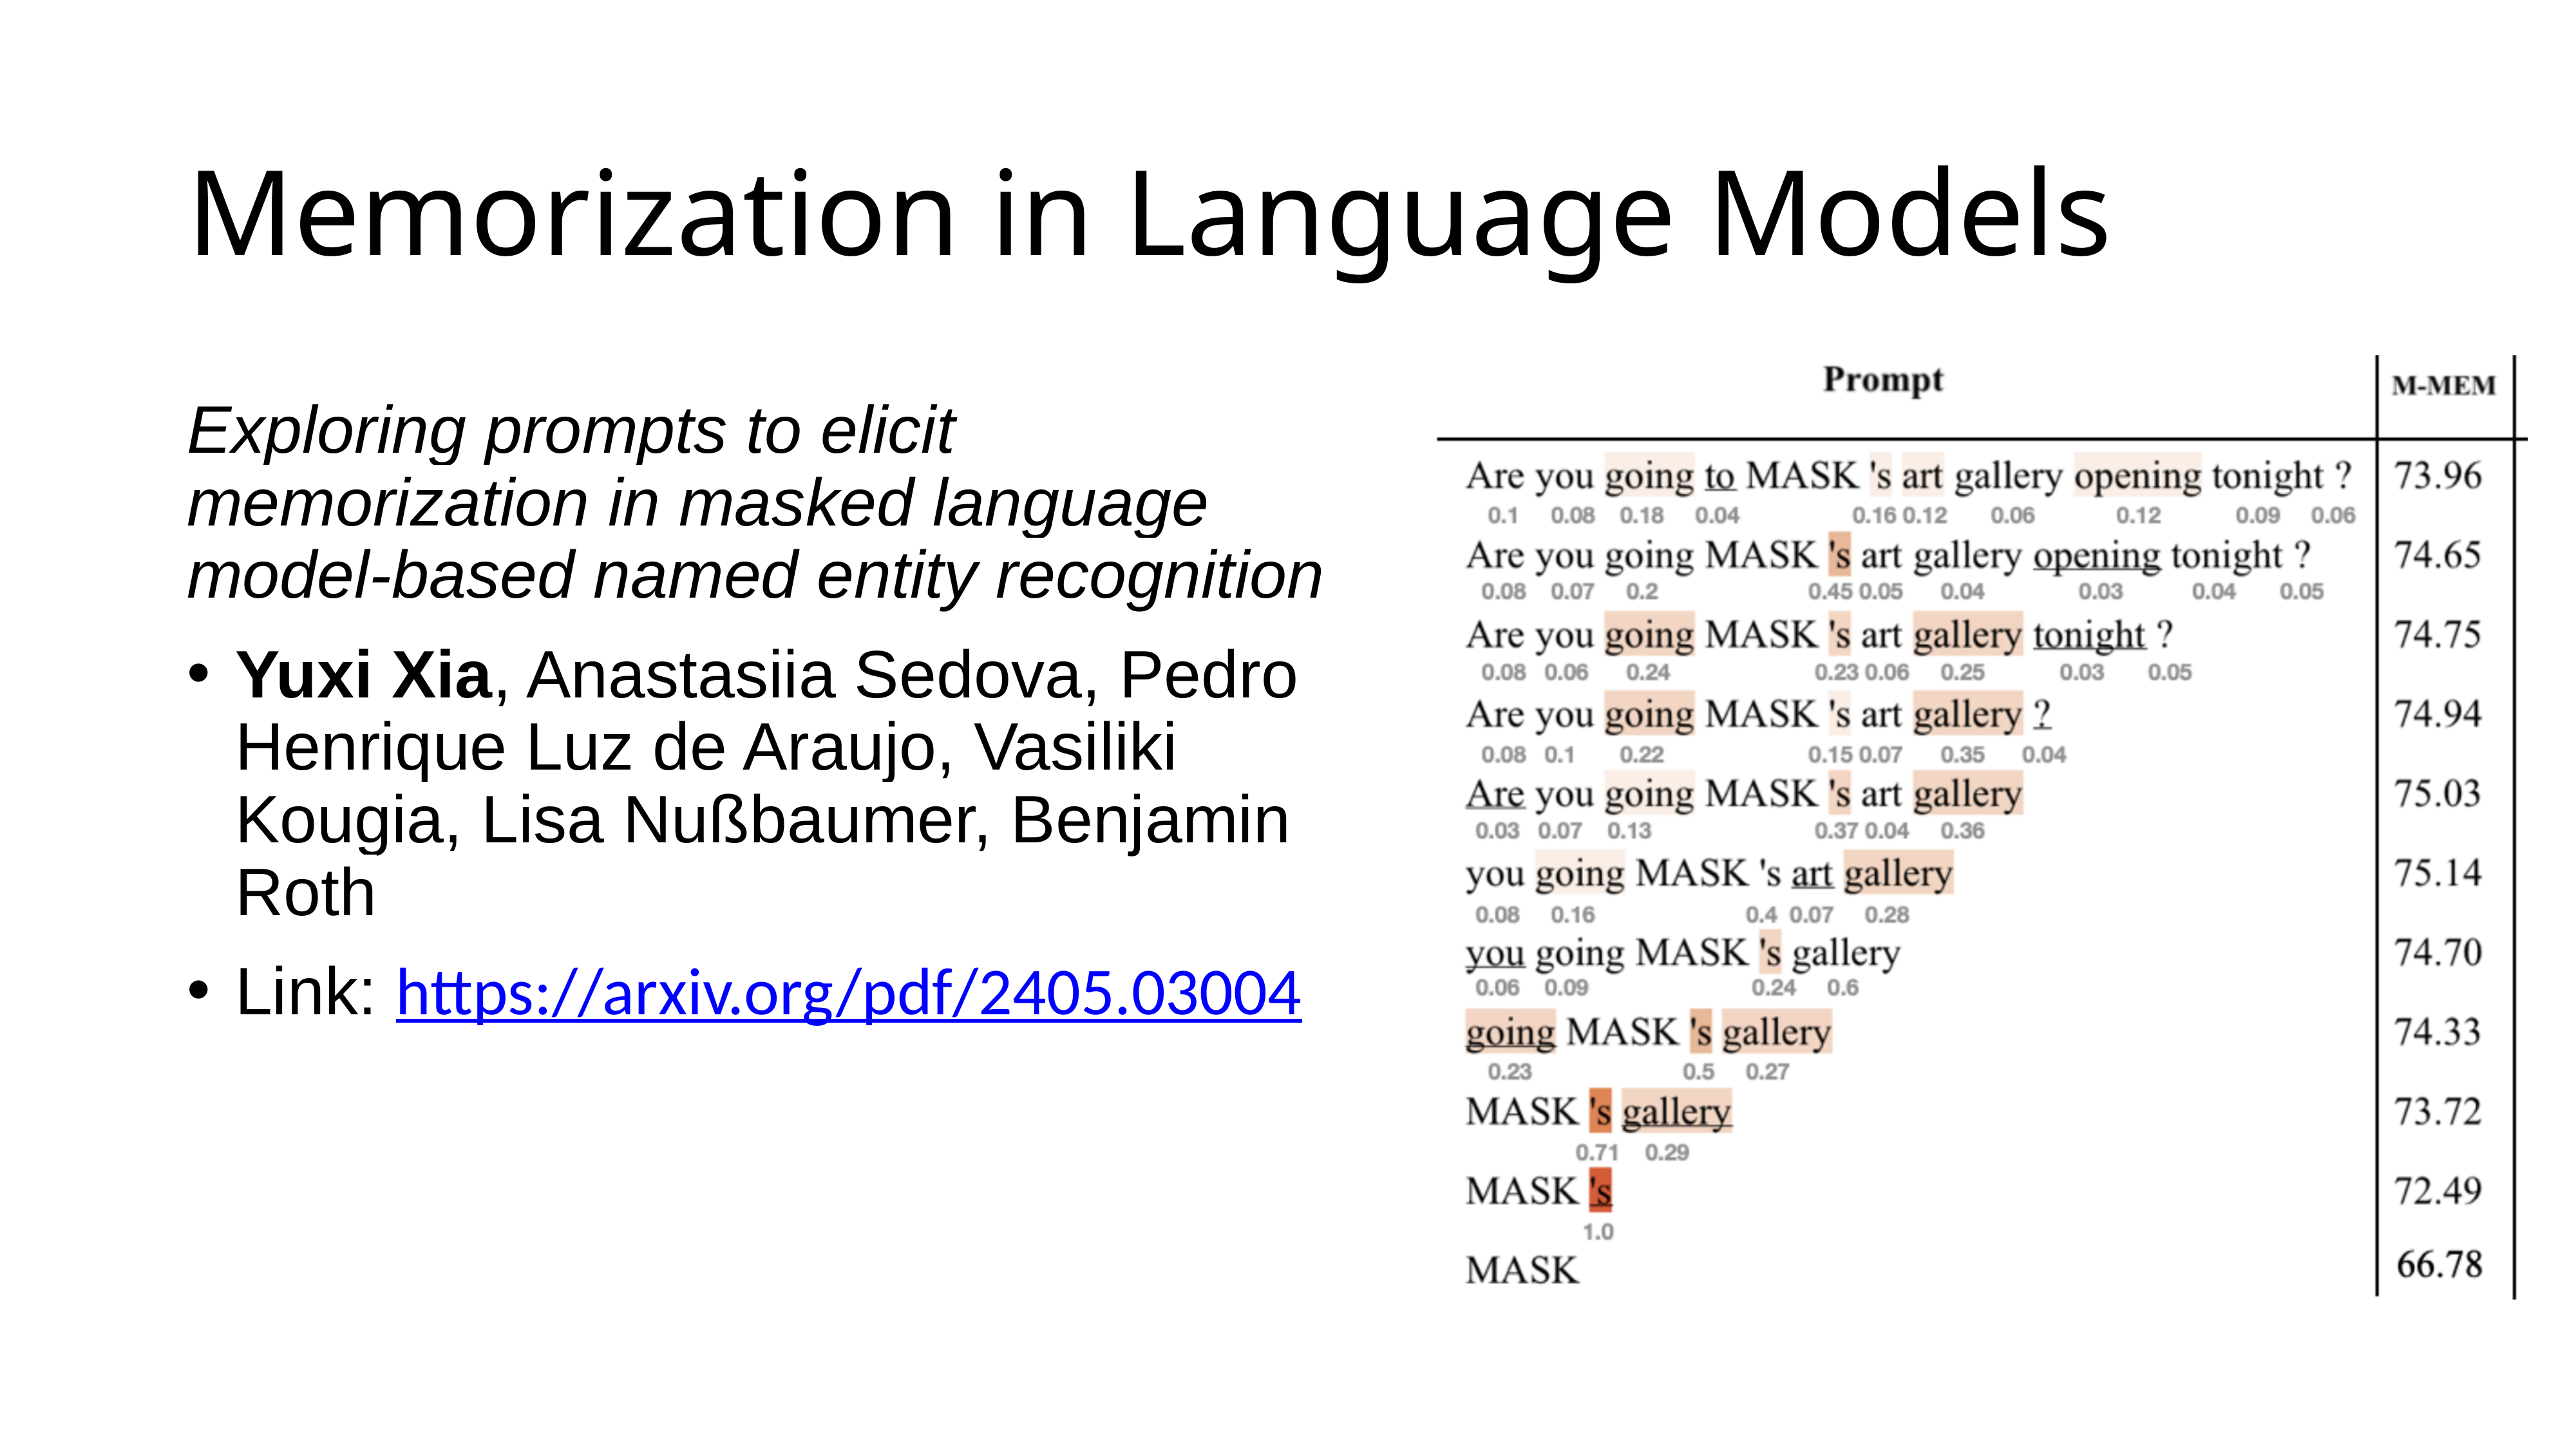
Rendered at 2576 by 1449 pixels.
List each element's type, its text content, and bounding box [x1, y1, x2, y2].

title Memorization in Language Models [176, 77, 2400, 358]
picture [1400, 321, 2528, 1359]
list Exploring prompts to elicit memorization in masked language model-based named entity recognition Yuxi Xia, Anastasiia Sedova, Pedro Henrique Luz de Araujo, Vasiliki Kougia, Lisa Nußbaumer, Benjamin Roth Link: https://arxiv.org/pdf/2405.03004 [176, 385, 1353, 1306]
